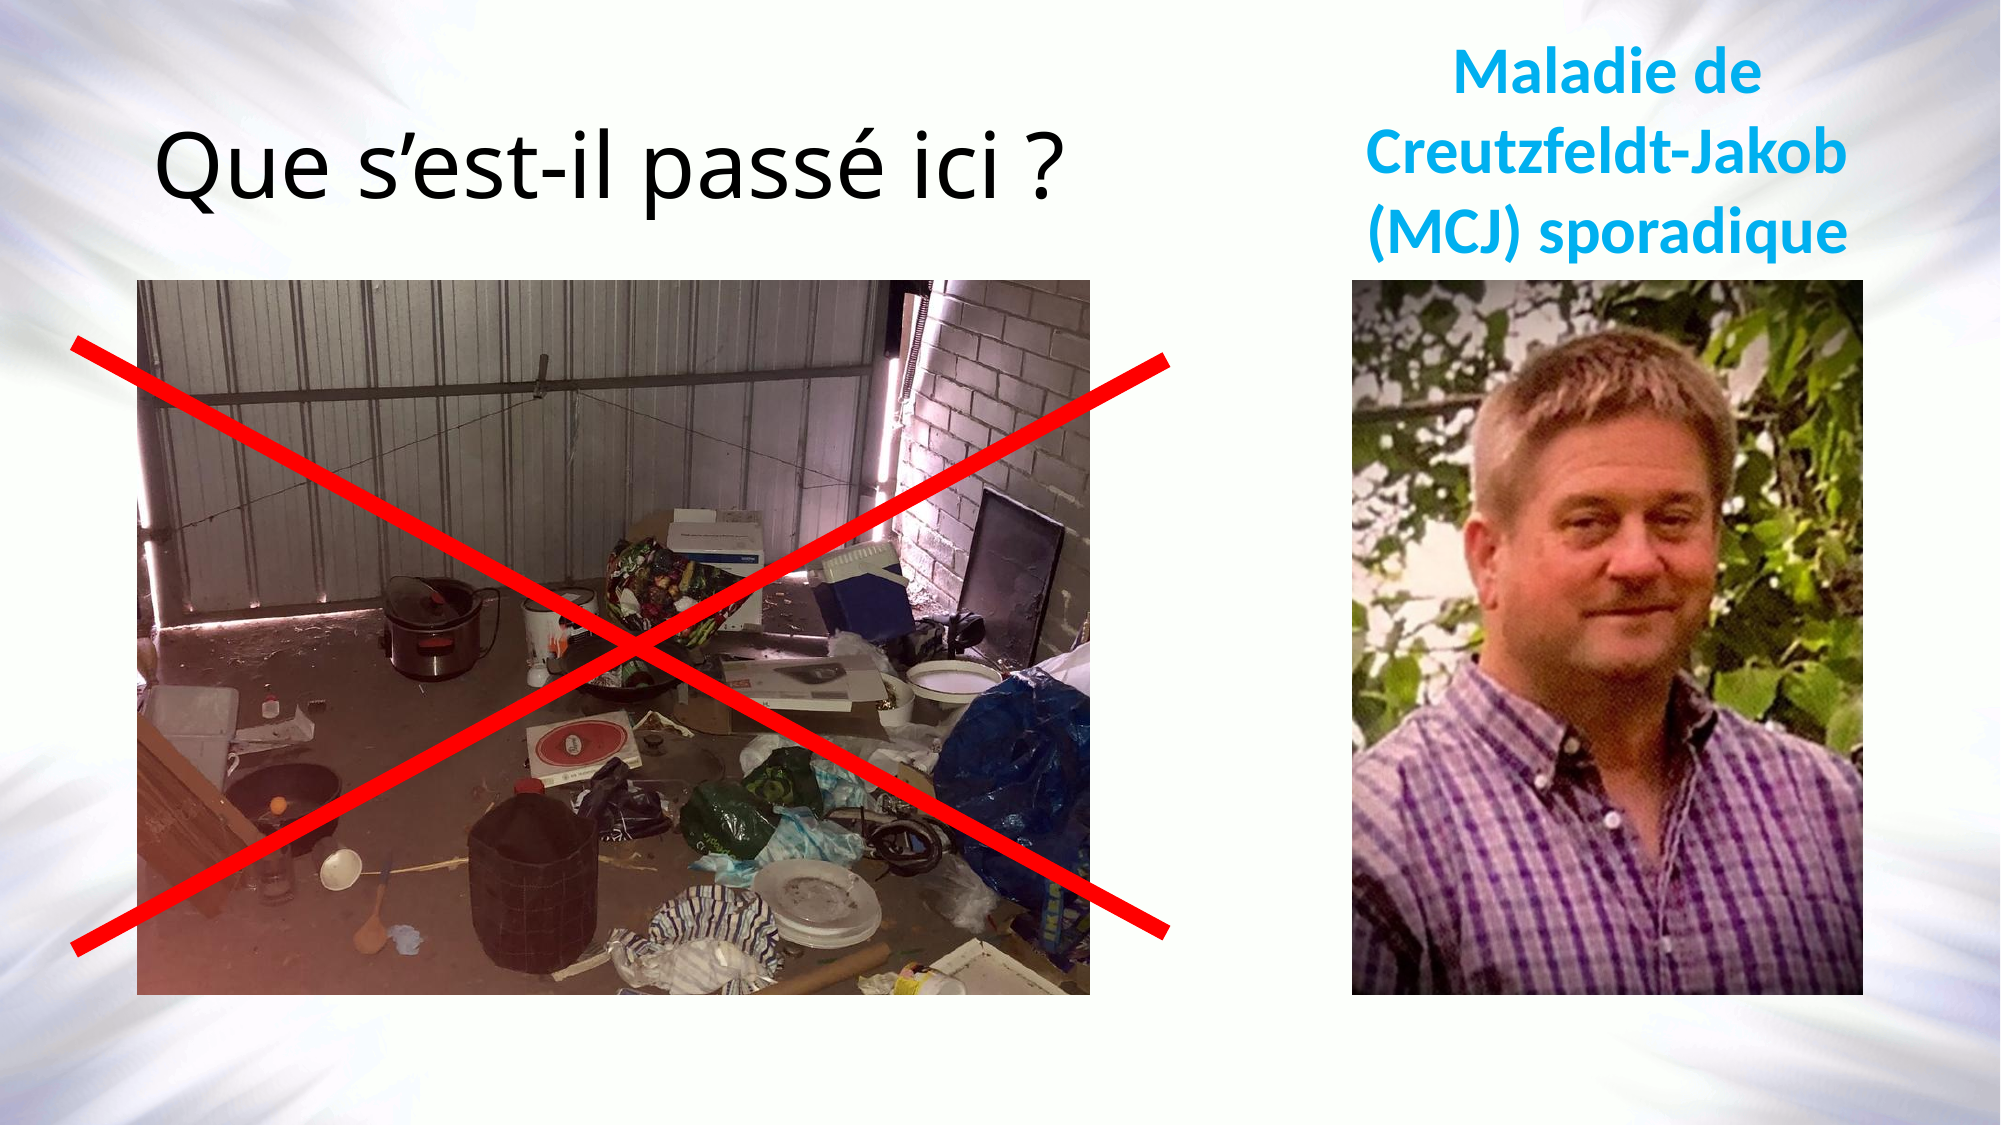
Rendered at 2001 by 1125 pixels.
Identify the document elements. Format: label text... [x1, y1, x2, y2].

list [1352, 280, 1863, 995]
picture [0, 0, 2001, 1125]
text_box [73, 342, 1167, 934]
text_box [73, 934, 1167, 951]
text_box Maladie de Creutzfeldt-Jakob (MCJ) sporadique [1302, 19, 1913, 275]
title Que s’est-il passé ici ? [137, 59, 1863, 278]
